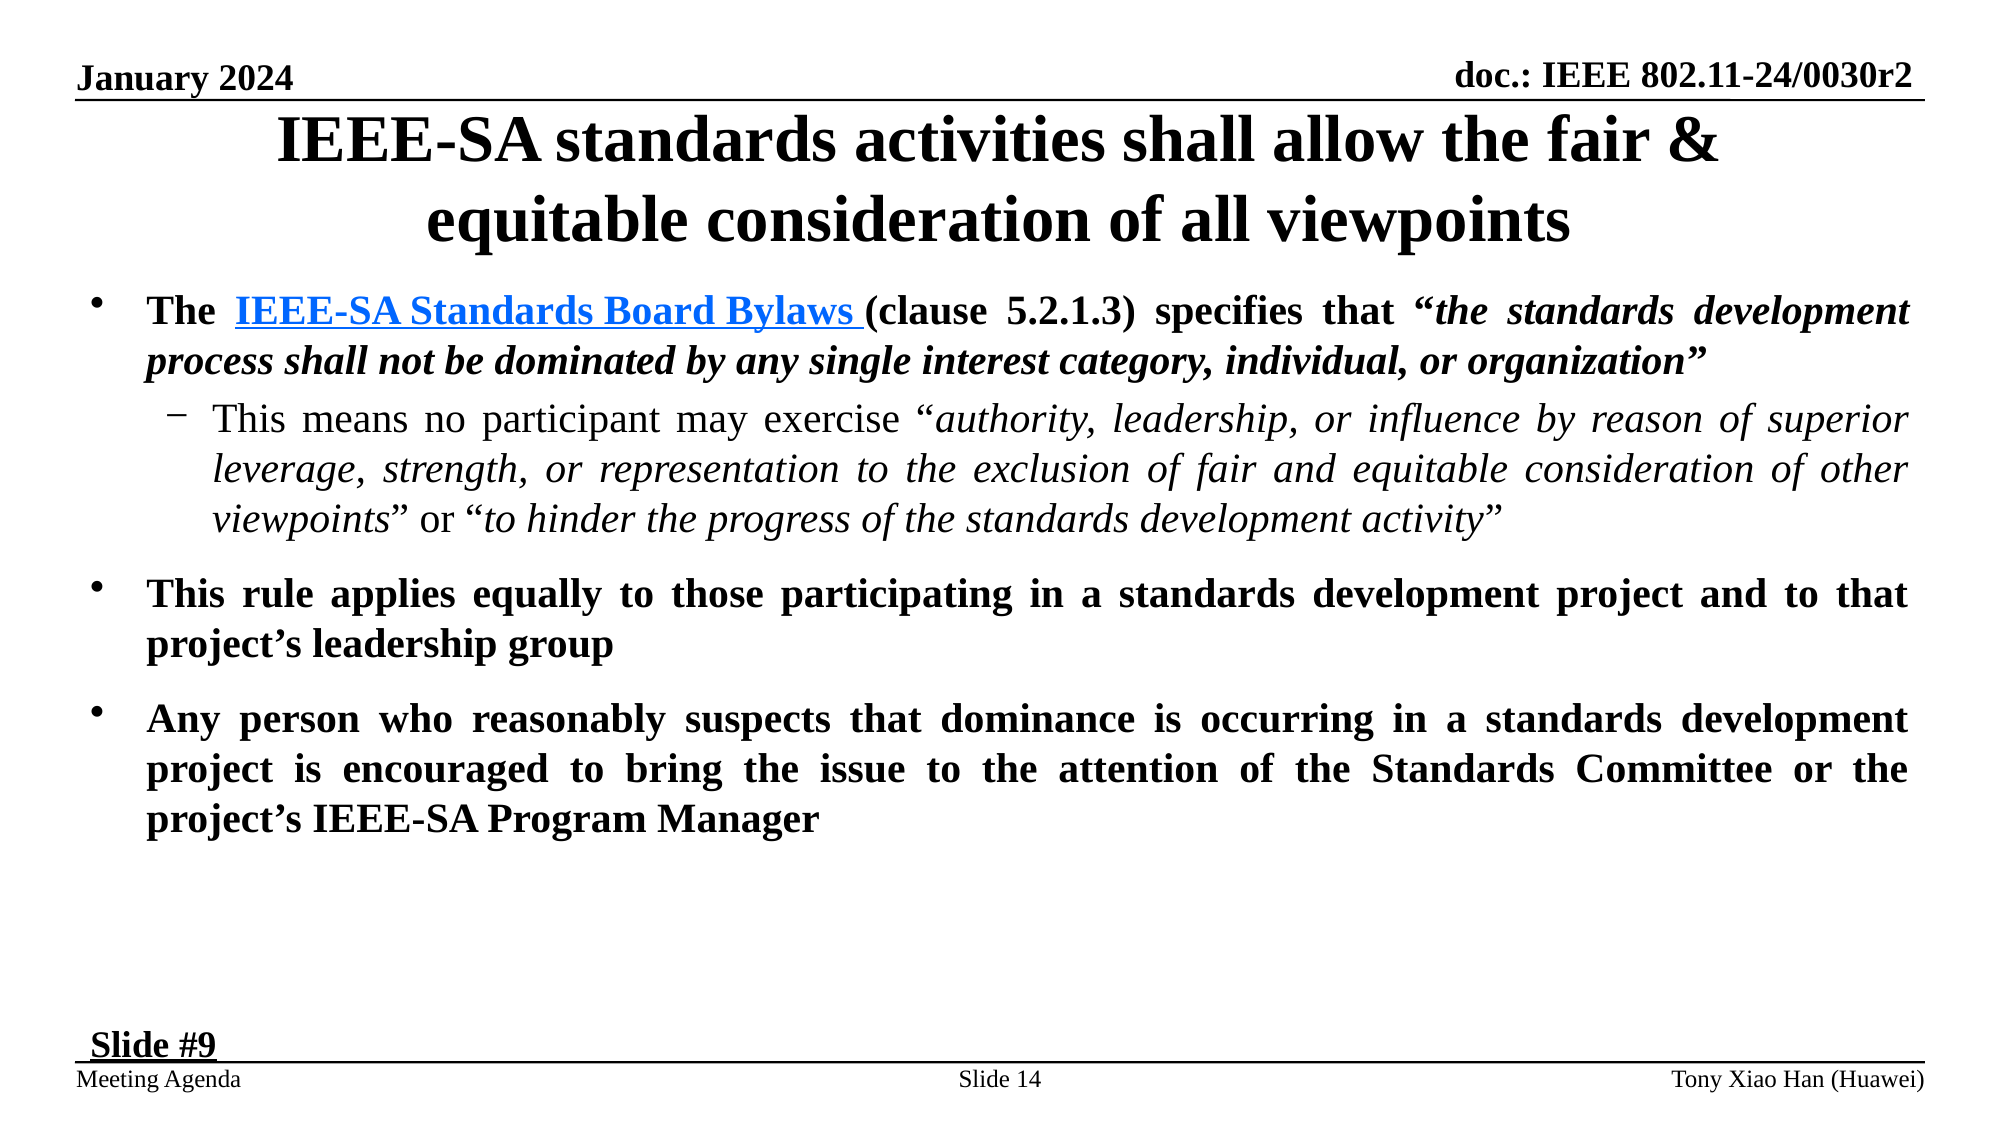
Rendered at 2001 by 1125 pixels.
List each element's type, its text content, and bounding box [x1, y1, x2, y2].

text_box IEEE-SA standards activities shall allow the fair & equitable consideration of all viewpoints [75, 87, 1925, 263]
list The IEEE-SA Standards Board Bylaws (clause 5.2.1.3) specifies that “the standards development process shall not be dominated by any single interest category, individual, or organization” This means no participant may exercise “authority, leadership, or influence by reason of superior leverage, strength, or representation to the exclusion of fair and equitable consideration of other viewpoints” or “to hinder the progress of the standards development activity” This rule applies equally to those participating in a standards development project and to that project’s leadership group Any person who reasonably suspects that dominance is occurring in a standards development project is encouraged to bring the issue to the attention of the Standards Committee or the project’s IEEE-SA Program Manager [75, 275, 1925, 1038]
text_box Slide #9 [75, 1012, 232, 1073]
